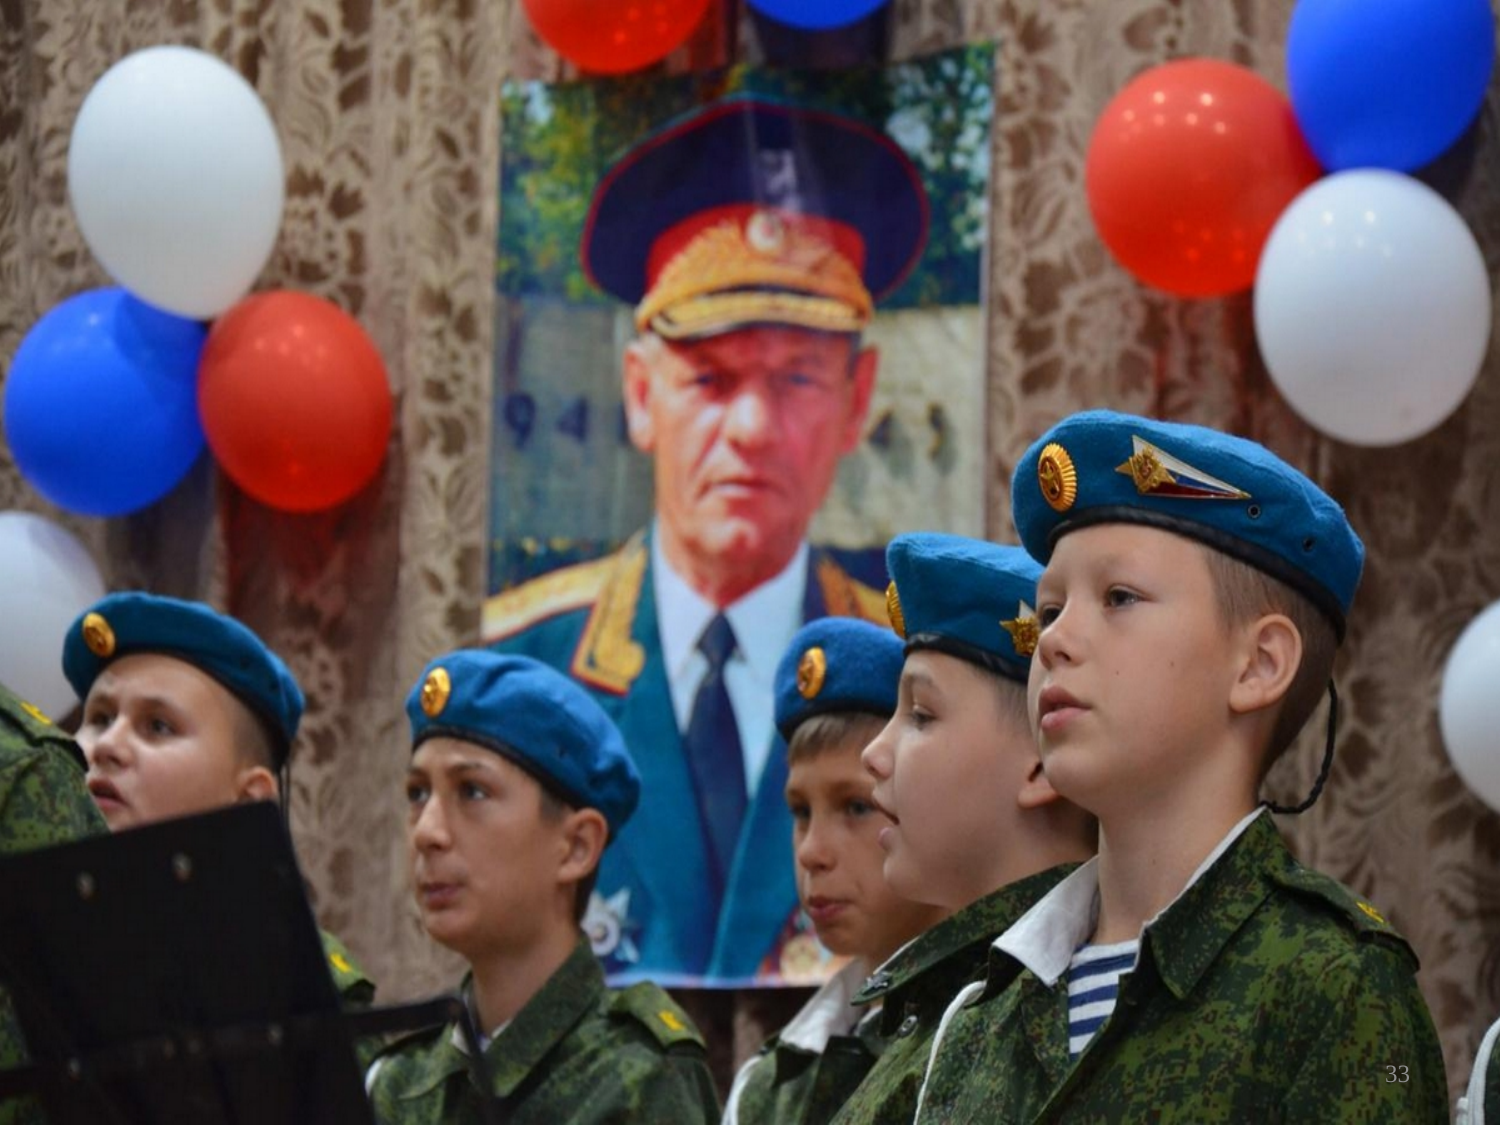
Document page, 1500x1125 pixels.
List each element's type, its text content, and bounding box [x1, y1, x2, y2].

slide_number 33 [1074, 1042, 1425, 1103]
picture [0, 0, 1500, 1125]
